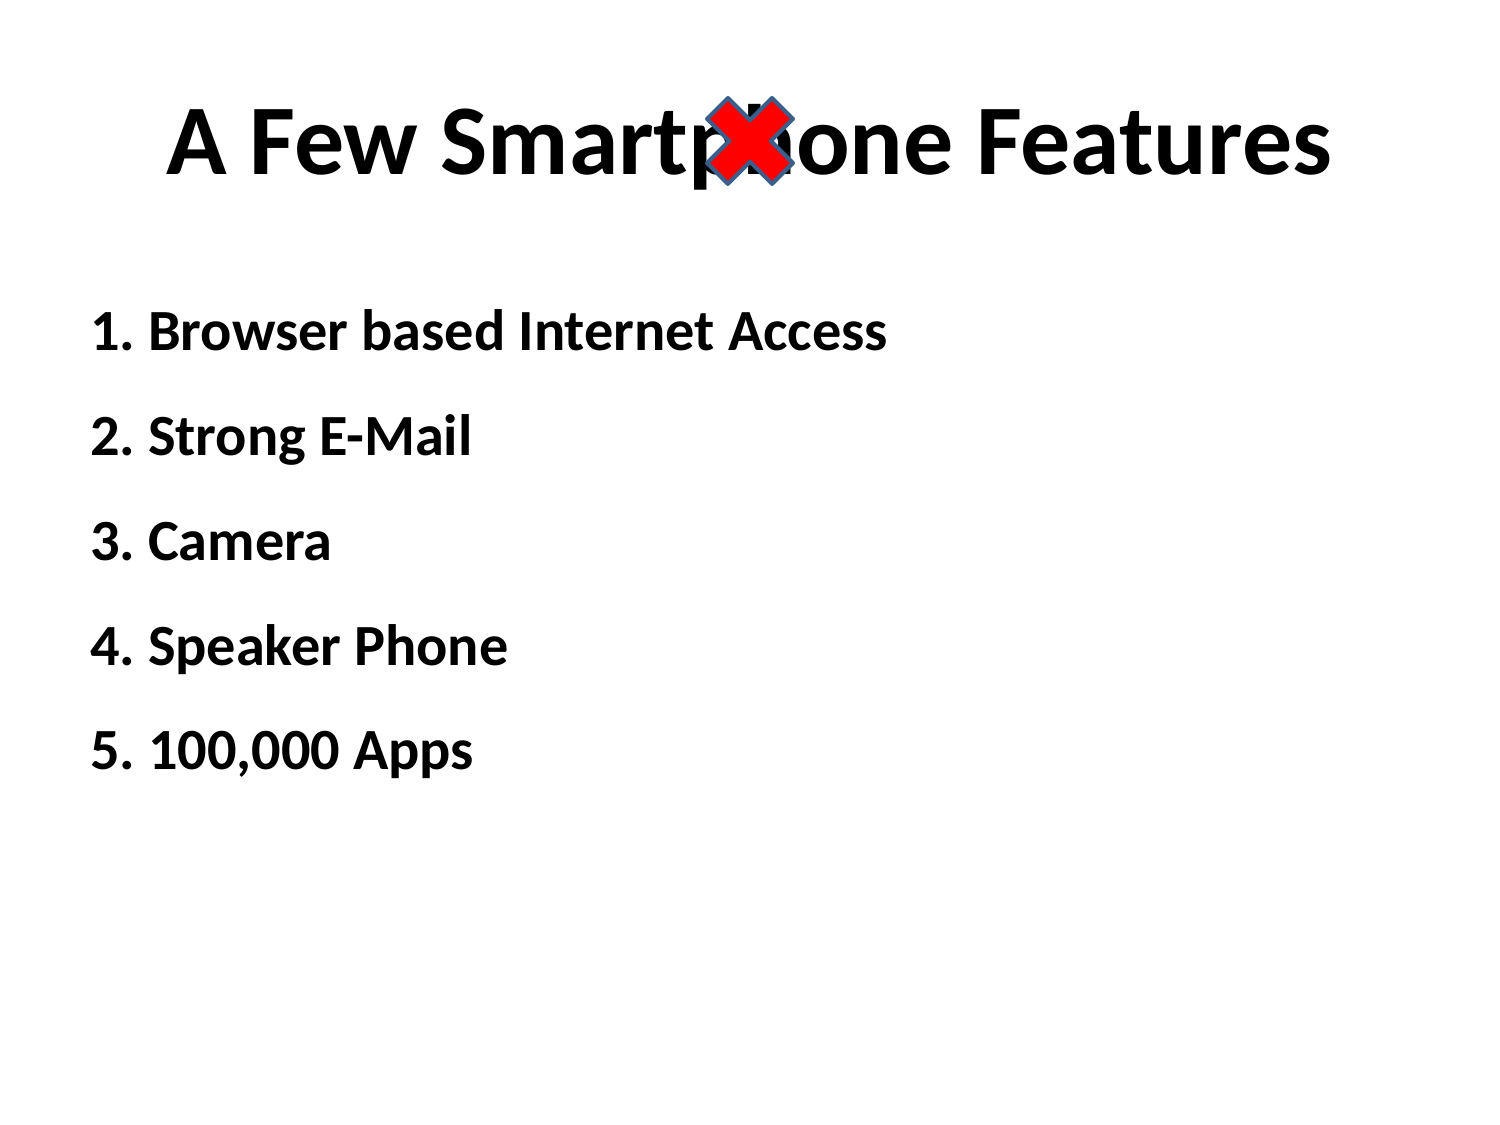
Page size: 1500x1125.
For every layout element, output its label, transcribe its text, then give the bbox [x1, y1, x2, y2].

text_box [705, 95, 795, 186]
text_box A Few Smartphone Features [0, 67, 1500, 202]
title 1. Browser based Internet Access 2. Strong E-Mail 3. Camera 4. Speaker Phone 5. 100,000 Apps [75, 249, 1425, 1075]
